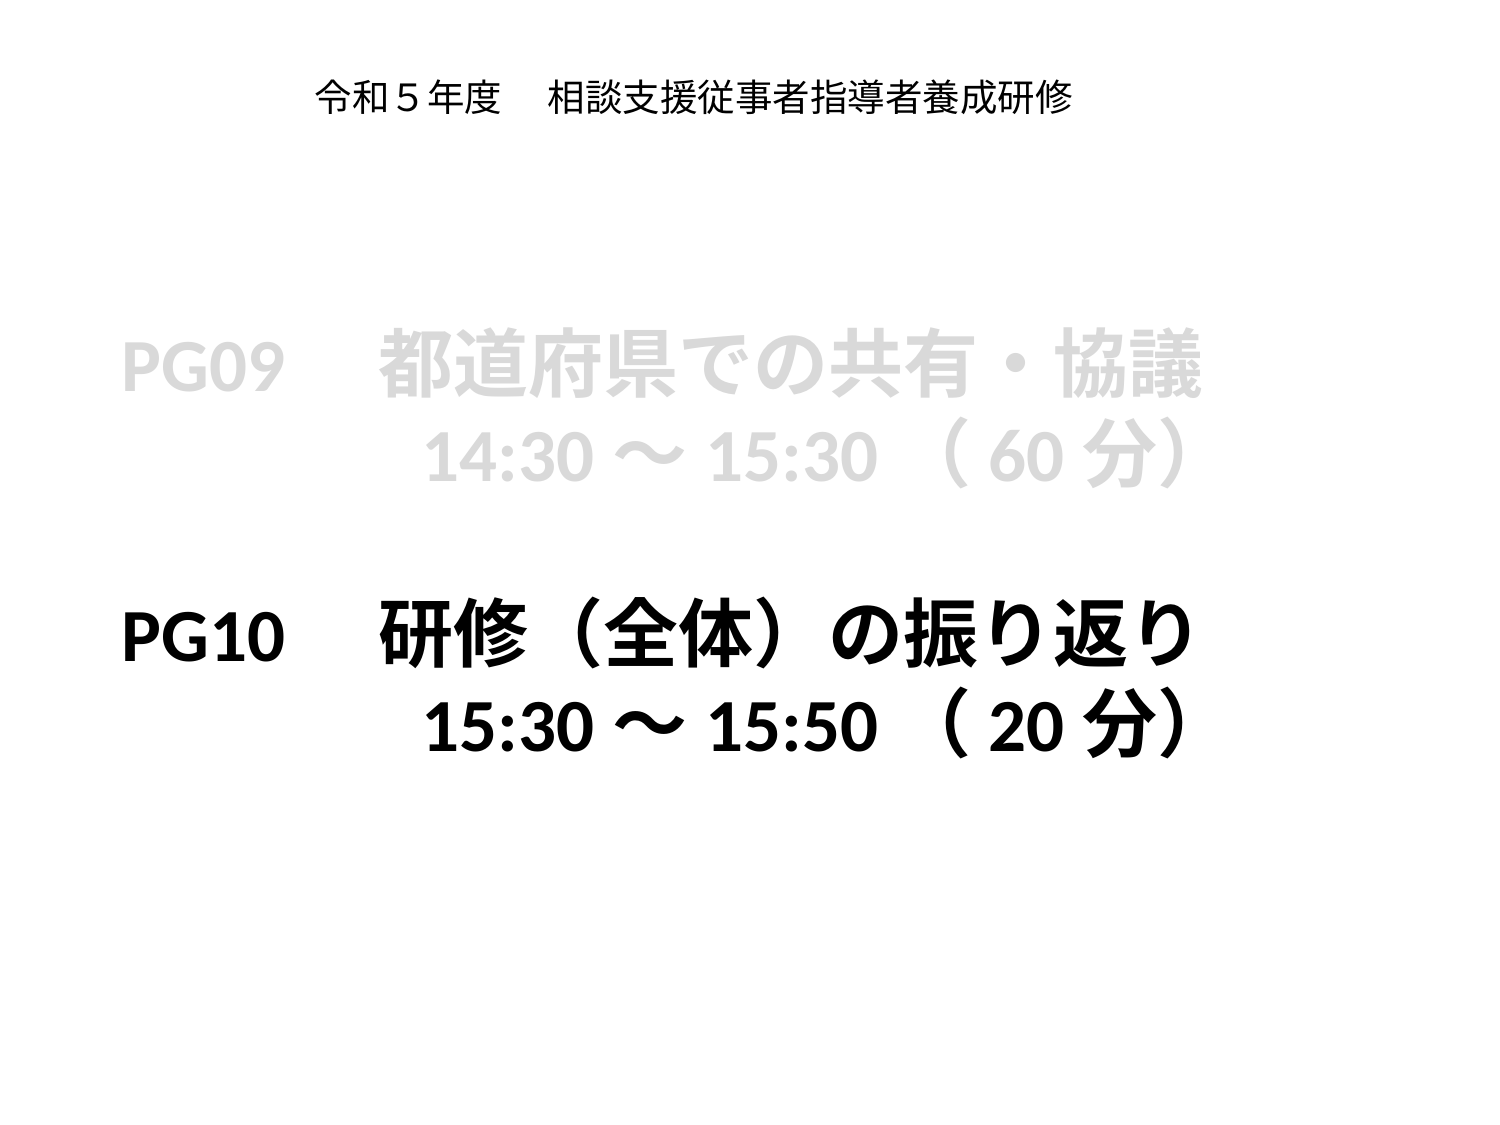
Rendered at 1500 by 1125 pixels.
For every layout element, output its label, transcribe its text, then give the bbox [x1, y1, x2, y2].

text_box PG09 都道府県での共有・協議 14:30～15:30（60分） PG10 研修（全体）の振り返り 15:30～15:50（20分） [13, 309, 1500, 865]
text_box 令和５年度 相談支援従事者指導者養成研修 [299, 66, 1159, 127]
